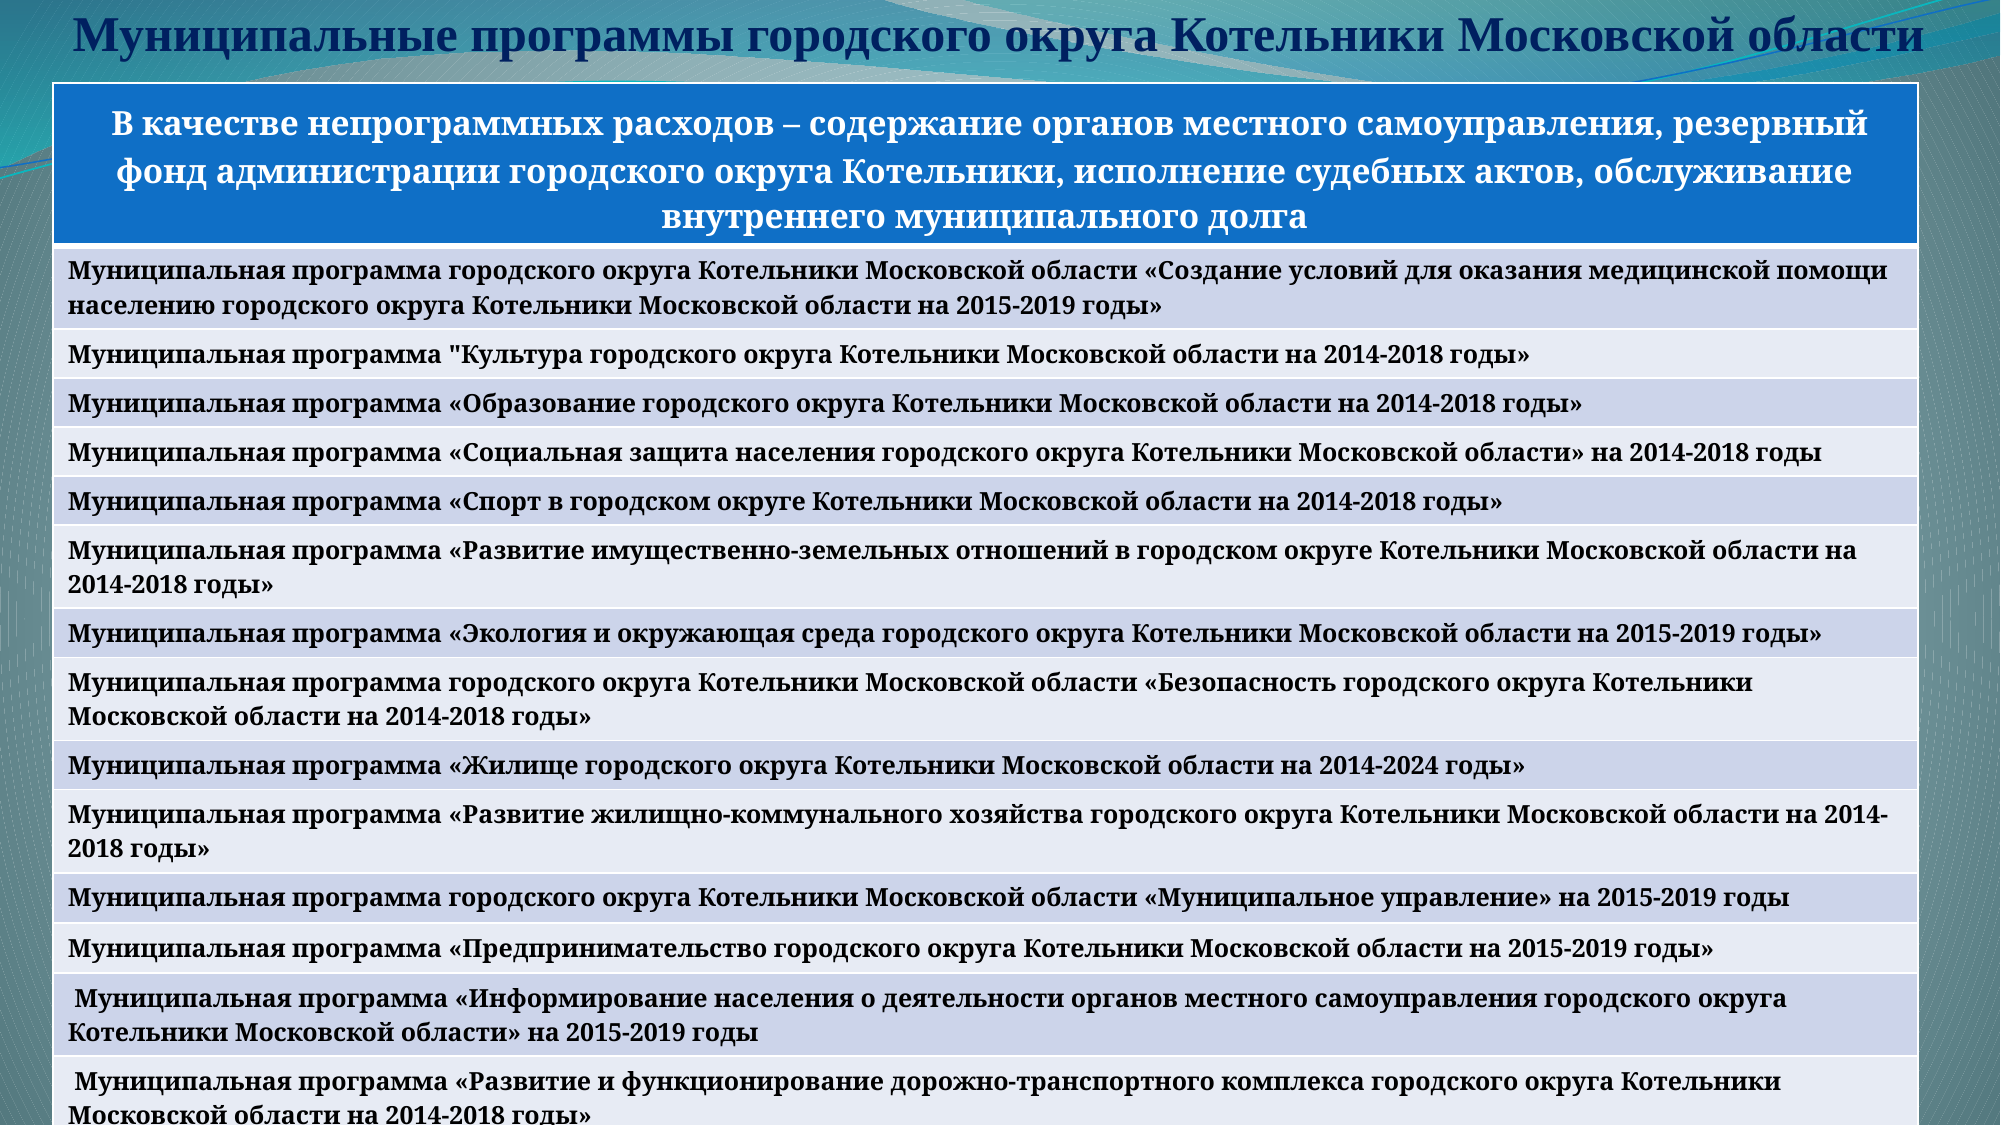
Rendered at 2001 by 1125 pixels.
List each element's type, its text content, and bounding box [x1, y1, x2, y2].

table_cell Муниципальная программа "Культура городского округа Котельники Московской области на 2014-2018 годы» [54, 330, 1917, 377]
table_cell Муниципальная программа городского округа Котельники Московской области «Безопасность городского округа Котельники Московской области на 2014-2018 годы» [54, 658, 1917, 740]
table_cell Муниципальная программа «Экология и окружающая среда городского округа Котельники Московской области на 2015-2019 годы» [54, 609, 1917, 657]
table_cell Муниципальная программа «Информирование населения о деятельности органов местного самоуправления городского округа Котельники Московской области» на 2015-2019 годы [54, 974, 1917, 1055]
table_cell Муниципальная программа городского округа Котельники Московской области «Создание условий для оказания медицинской помощи населению городского округа Котельники Московской области на 2015-2019 годы» [54, 249, 1917, 328]
table_cell Муниципальная программа «Образование городского округа Котельники Московской области на 2014-2018 годы» [54, 379, 1917, 426]
table_cell Муниципальная программа «Социальная защита населения городского округа Котельники Московской области» на 2014-2018 годы [54, 428, 1917, 475]
table_cell Муниципальная программа «Предпринимательство городского округа Котельники Московской области на 2015-2019 годы» [54, 924, 1917, 972]
title Муниципальные программы городского округа Котельники Московской области [13, 0, 1985, 62]
table_cell Муниципальная программа «Развитие жилищно-коммунального хозяйства городского округа Котельники Московской области на 2014-2018 годы» [54, 790, 1917, 872]
table_cell Муниципальная программа «Развитие имущественно-земельных отношений в городском округе Котельники Московской области на 2014-2018 годы» [54, 526, 1917, 607]
table_cell Муниципальная программа городского округа Котельники Московской области «Муниципальное управление» на 2015-2019 годы [54, 874, 1917, 922]
table_header В качестве непрограммных расходов – содержание органов местного самоуправления, резервный фонд администрации городского округа Котельники, исполнение судебных актов, обслуживание внутреннего муниципального долга [54, 84, 1917, 243]
table_cell Муниципальная программа «Развитие и функционирование дорожно-транспортного комплекса городского округа Котельники Московской области на 2014-2018 годы» [54, 1057, 1917, 1125]
table_cell Муниципальная программа «Спорт в городском округе Котельники Московской области на 2014-2018 годы» [54, 477, 1917, 524]
table_cell Муниципальная программа «Жилище городского округа Котельники Московской области на 2014-2024 годы» [54, 741, 1917, 789]
